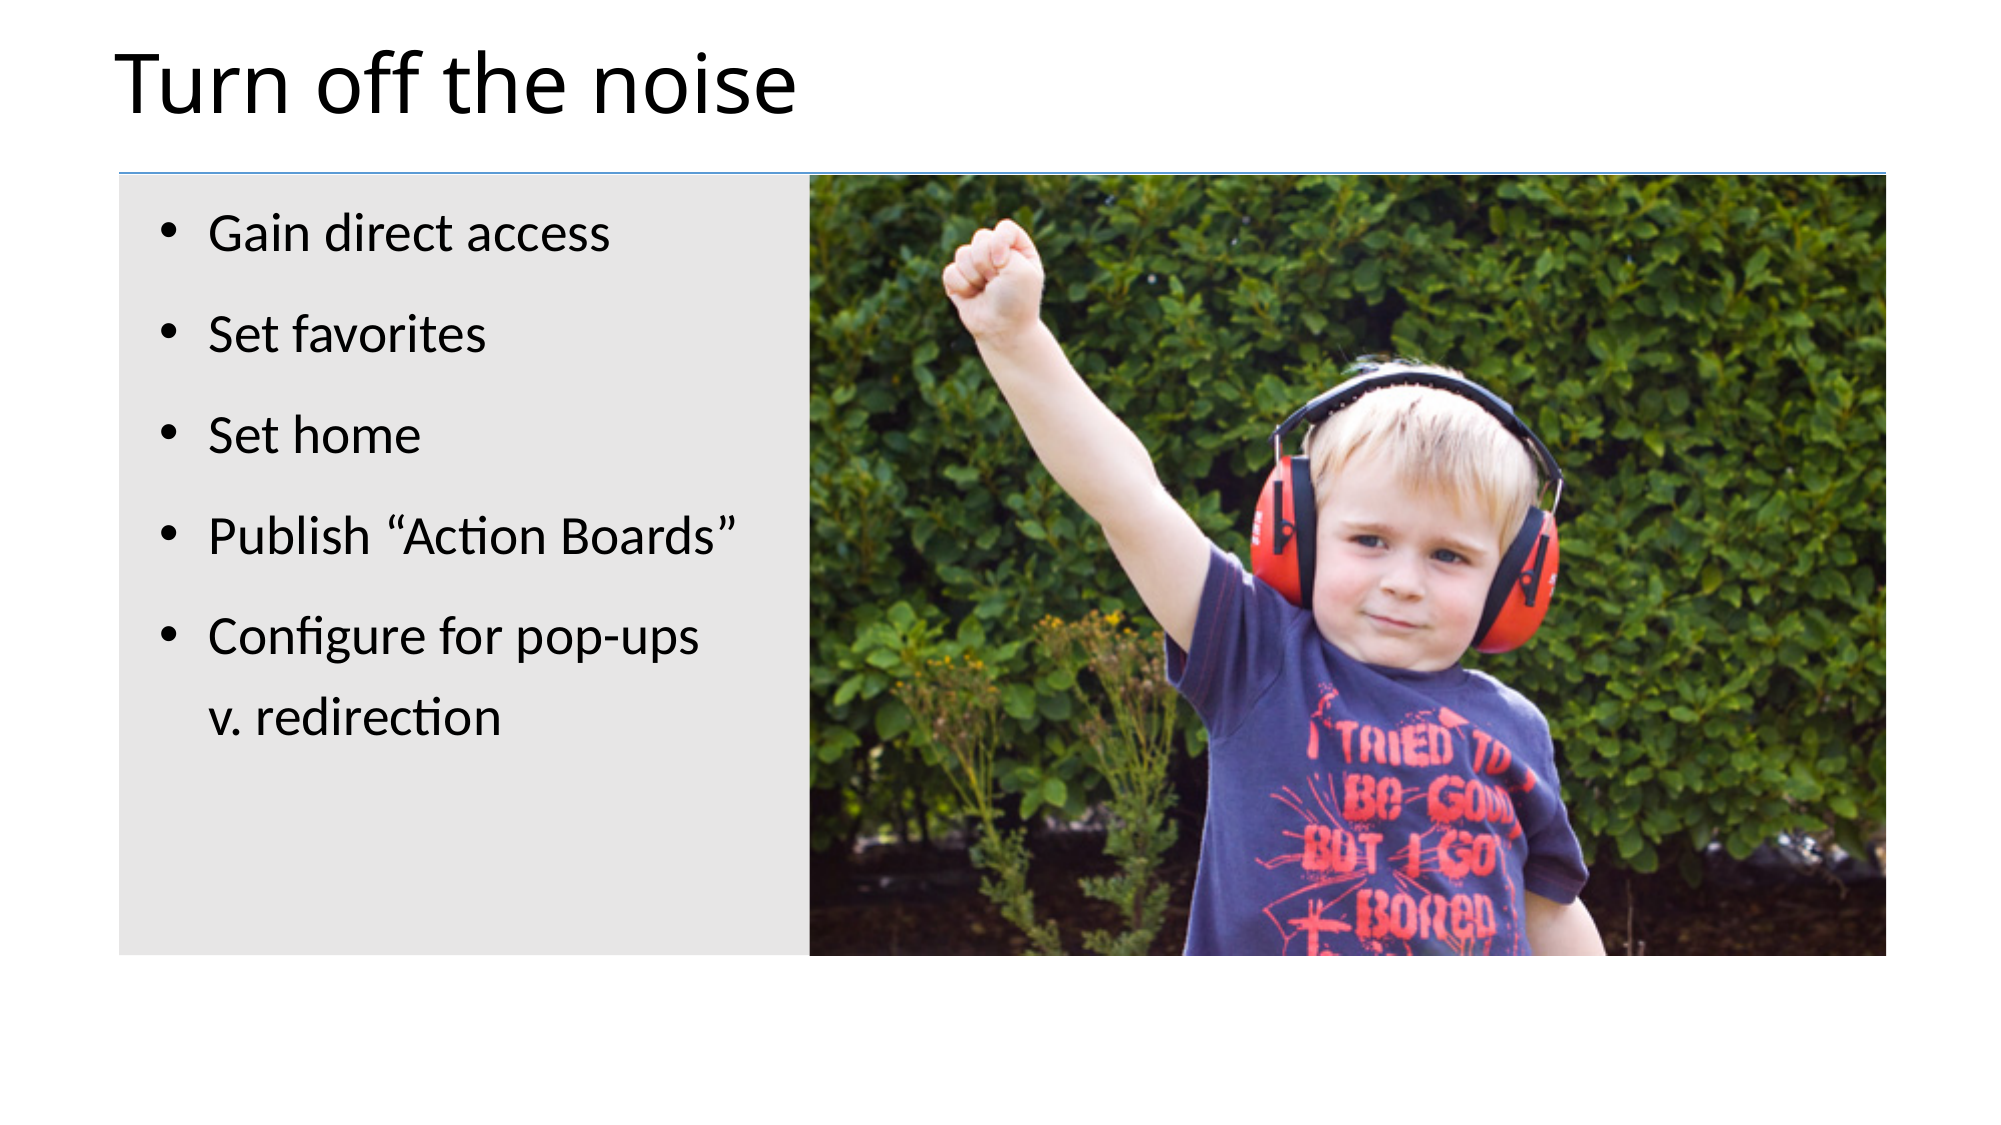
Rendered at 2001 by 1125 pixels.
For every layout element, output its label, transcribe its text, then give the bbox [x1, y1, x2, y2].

title Turn off the noise [99, 34, 1900, 140]
list Gain direct access Set favorites Set home Publish “Action Boards” Configure for pop-ups v. redirection [119, 175, 809, 956]
picture [809, 175, 1887, 956]
